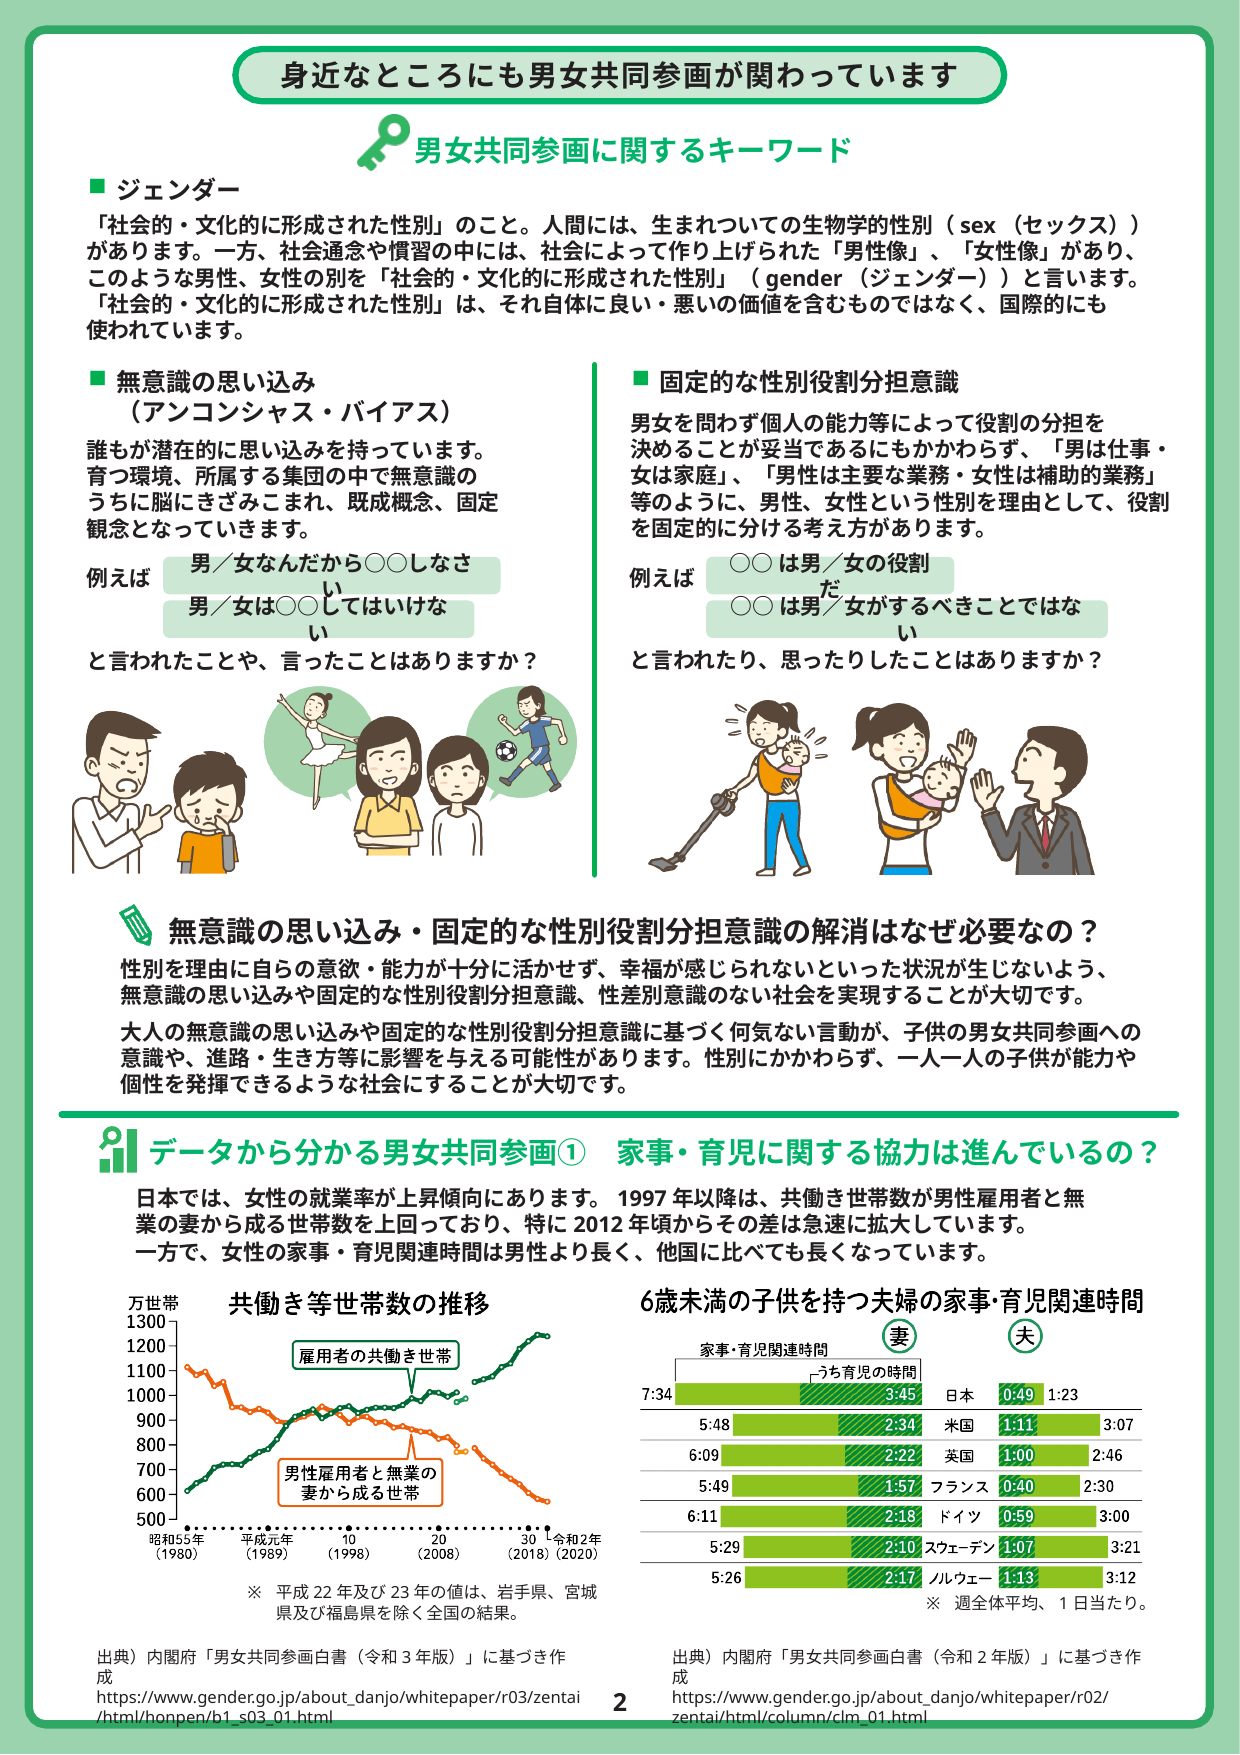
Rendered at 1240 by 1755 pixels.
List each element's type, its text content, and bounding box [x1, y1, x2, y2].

text_box 身近なところにも男女共同参画が関わっています [235, 49, 1005, 102]
text_box と言われたり、思ったりしたことはありますか？ [612, 639, 1131, 680]
picture [262, 685, 577, 857]
text_box 固定的な性別役割分担意識 [614, 359, 1179, 402]
text_box 出典）内閣府「男女共同参画白書（令和3年版）」に基づき作成 https://www.gender.go.jp/about_danjo/whitepaper/r03/zentai/html/honpen/b1_s03_01.html [94, 1636, 583, 1728]
text_box ジェンダー [71, 167, 268, 204]
text_box 無意識の思い込み （アンコンシャス・バイアス） [71, 359, 488, 429]
text_box 例えば [612, 557, 711, 598]
text_box ○○は男／女がするべきことではない [704, 598, 1110, 641]
picture [635, 1278, 1148, 1593]
text_box と言われたことや、言ったことはありますか？ [69, 640, 584, 682]
text_box 男女を問わず個人の能力等によって役割の分担を 決めることが妥当であるにもかかわらず、「男は仕事・女は家庭」、「男性は主要な業務・女性は補助的業務」等のように、男性、女性という性別を理由として、役割を固定的に分ける考え方があります。 [613, 402, 1188, 549]
text_box 日本では、女性の就業率が上昇傾向にあります。1997年以降は、共働き世帯数が男性雇用者と無業の妻から成る世帯数を上回っており、特に2012年頃からその差は急速に拡大しています。 一方で、女性の家事・育児関連時間は男性より長く、他国に比べても長くなっています。 [118, 1177, 1121, 1273]
slide_number 2 [605, 1686, 636, 1717]
picture [357, 114, 411, 171]
text_box データから分かる男女共同参画① 家事・育児に関する協力は進んでいるの？ [140, 1127, 1195, 1177]
picture [837, 698, 1109, 876]
text_box 例えば [69, 556, 174, 598]
text_box 「社会的・文化的に形成された性別」のこと。人間には、生まれついての生物学的性別（sex（セックス））があります。一方、社会通念や慣習の中には、社会によって作り上げられた「男性像」、「女性像」があり、 このような男性、女性の別を「社会的・文化的に形成された性別」（gender（ジェンダー））と言います。 「社会的・文化的に形成された性別」は、それ自体に良い・悪いの価値を含むものではなく、国際的にも 使われています。 [69, 204, 1171, 351]
text_box 男／女なんだから○○しなさい [160, 554, 503, 597]
picture [69, 706, 252, 875]
text_box 誰もが潜在的に思い込みを持っています。育つ環境、所属する集団の中で無意識の うちに脳にきざみこまれ、既成概念、固定観念となっていきます。 [69, 429, 520, 549]
text_box 週全体平均、1日当たり。 [924, 1581, 1158, 1613]
text_box ○○は男／女の役割だ [704, 554, 957, 597]
text_box 性別を理由に自らの意欲・能力が十分に活かせず、幸福が感じられないといった状況が生じないよう、 無意識の思い込みや固定的な性別役割分担意識、性差別意識のない社会を実現することが大切です。 大人の無意識の思い込みや固定的な性別役割分担意識に基づく何気ない言動が、子供の男女共同参画への意識や、進路・生き方等に影響を与える可能性があります。性別にかかわらず、一人一人の子供が能力や 個性を発揮できるような社会にすることが大切です。 [103, 947, 1158, 1105]
text_box 平成22年及び23年の値は、岩手県、宮城県及び福島県を除く全国の結果。 [245, 1579, 602, 1624]
picture [118, 1282, 607, 1570]
text_box 男／女は○○してはいけない [160, 598, 477, 641]
text_box 出典）内閣府「男女共同参画白書（令和2年版）」に基づき作成 https://www.gender.go.jp/about_danjo/whitepaper/r02/zentai/html/column/clm_01.html [669, 1636, 1158, 1728]
picture [648, 700, 828, 878]
text_box 男女共同参画に関するキーワード [414, 119, 890, 168]
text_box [119, 900, 1113, 949]
picture [98, 1125, 138, 1173]
